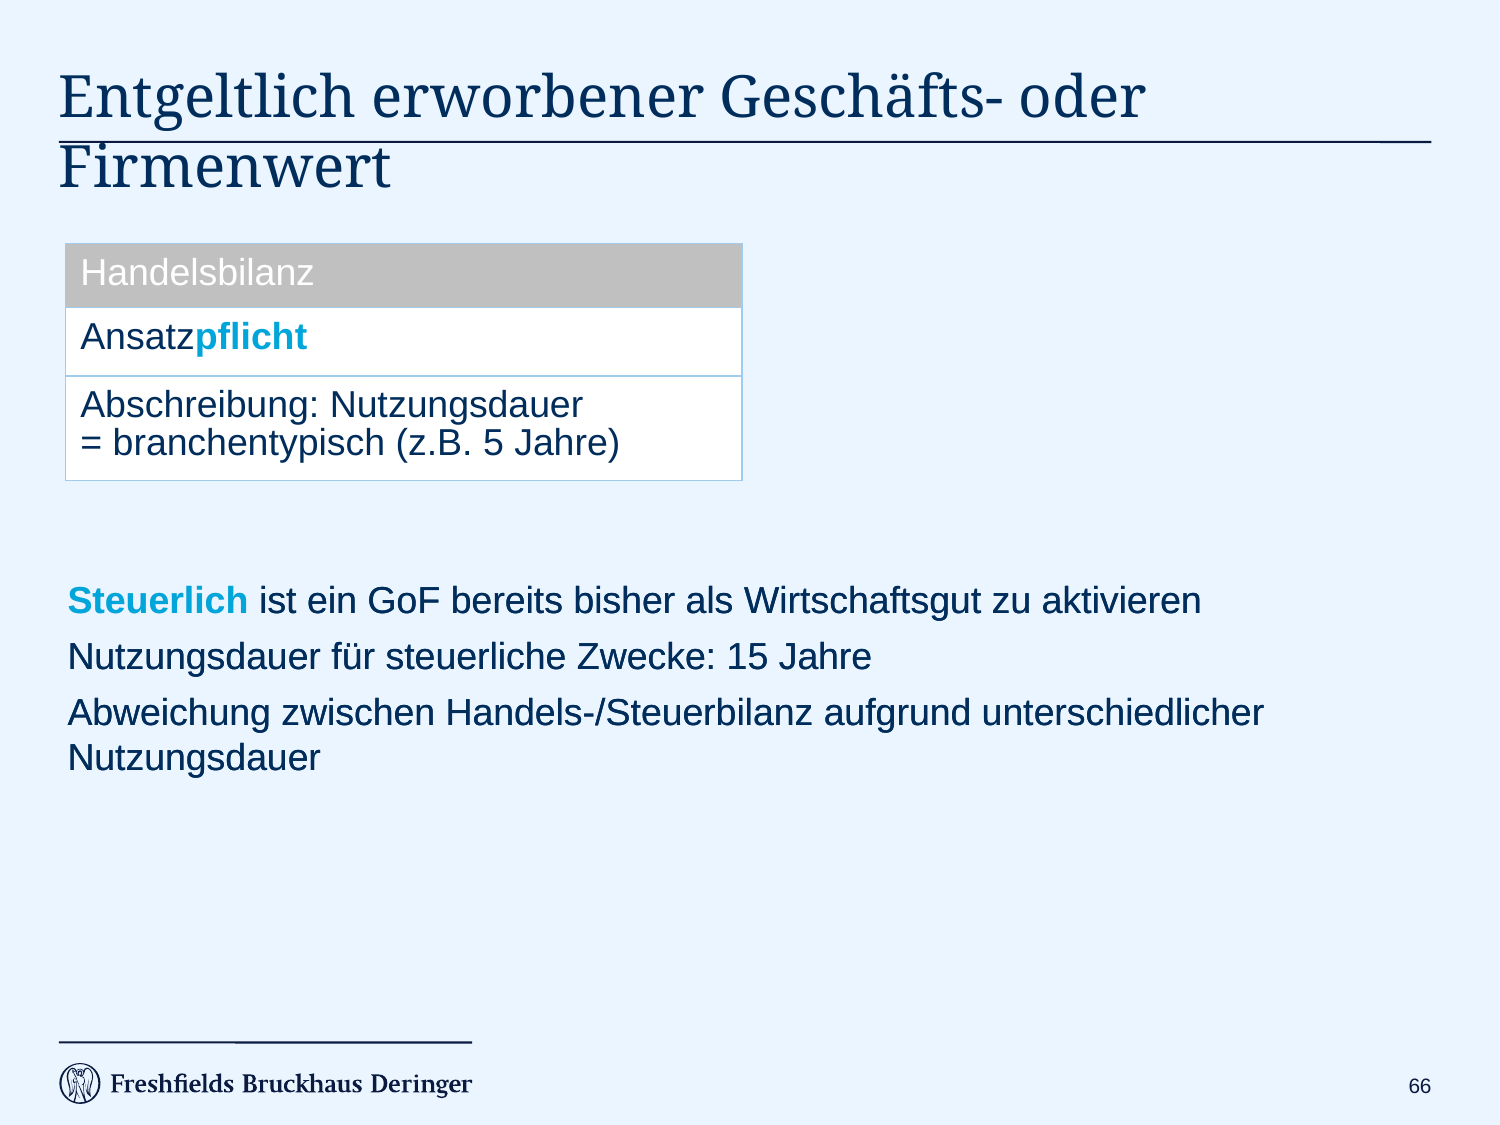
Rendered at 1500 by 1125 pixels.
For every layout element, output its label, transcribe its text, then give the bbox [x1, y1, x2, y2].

table_header Handelsbilanz [66, 244, 741, 307]
title Entgeltlich erworbener Geschäfts- oder Firmenwert [58, 58, 1432, 154]
text_box Steuerlich ist ein GoF bereits bisher als Wirtschaftsgut zu aktivieren Nutzungsdauer für steuerliche Zwecke: 15 Jahre Abweichung zwischen Handels-/Steuerbilanz aufgrund unterschiedlicher Nutzungsdauer [52, 562, 1412, 823]
table_cell Ansatzpflicht [66, 308, 741, 375]
table_cell Abschreibung: Nutzungsdauer = branchentypisch (z.B. 5 Jahre) [66, 377, 741, 480]
slide_number 65 [1077, 1056, 1432, 1098]
